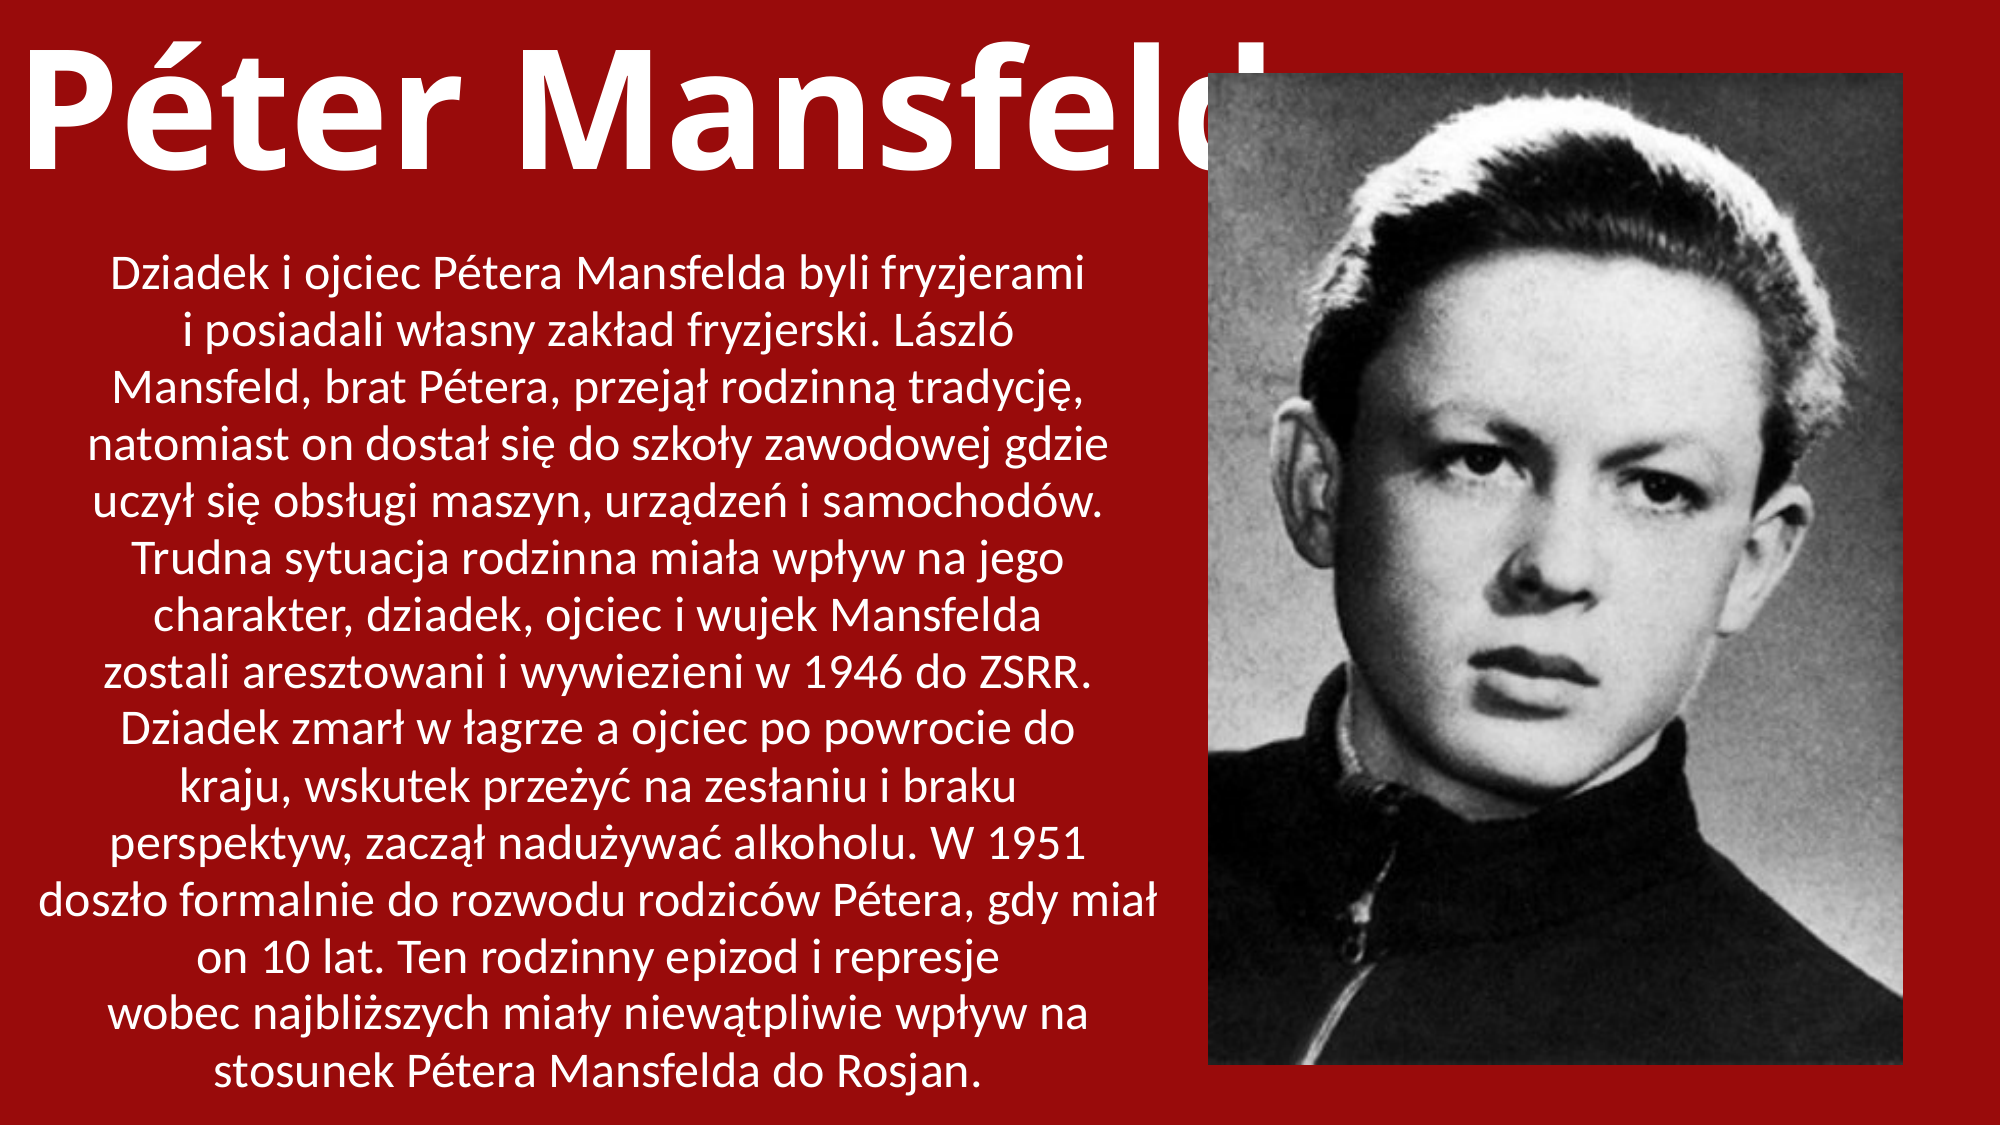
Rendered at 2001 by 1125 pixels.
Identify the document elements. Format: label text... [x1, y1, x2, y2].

title Péter Mansfeld [0, 6, 1726, 225]
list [1208, 73, 1903, 1065]
list Dziadek i ojciec Pétera Mansfelda byli fryzjerami i posiadali własny zakład fryzjerski. László Mansfeld, brat Pétera, przejął rodzinną tradycję, natomiast on dostał się do szkoły zawodowej gdzie uczył się obsługi maszyn, urządzeń i samochodów. Trudna sytuacja rodzinna miała wpływ na jego charakter, dziadek, ojciec i wujek Mansfelda zostali aresztowani i wywiezieni w 1946 do ZSRR. Dziadek zmarł w łagrze a ojciec po powrocie do kraju, wskutek przeżyć na zesłaniu i braku perspektyw, zaczął nadużywać alkoholu. W 1951 doszło formalnie do rozwodu rodziców Pétera, gdy miał on 10 lat. Ten rodzinny epizod i represje wobec najbliższych miały niewątpliwie wpływ na stosunek Pétera Mansfelda do Rosjan. [21, 236, 1176, 950]
